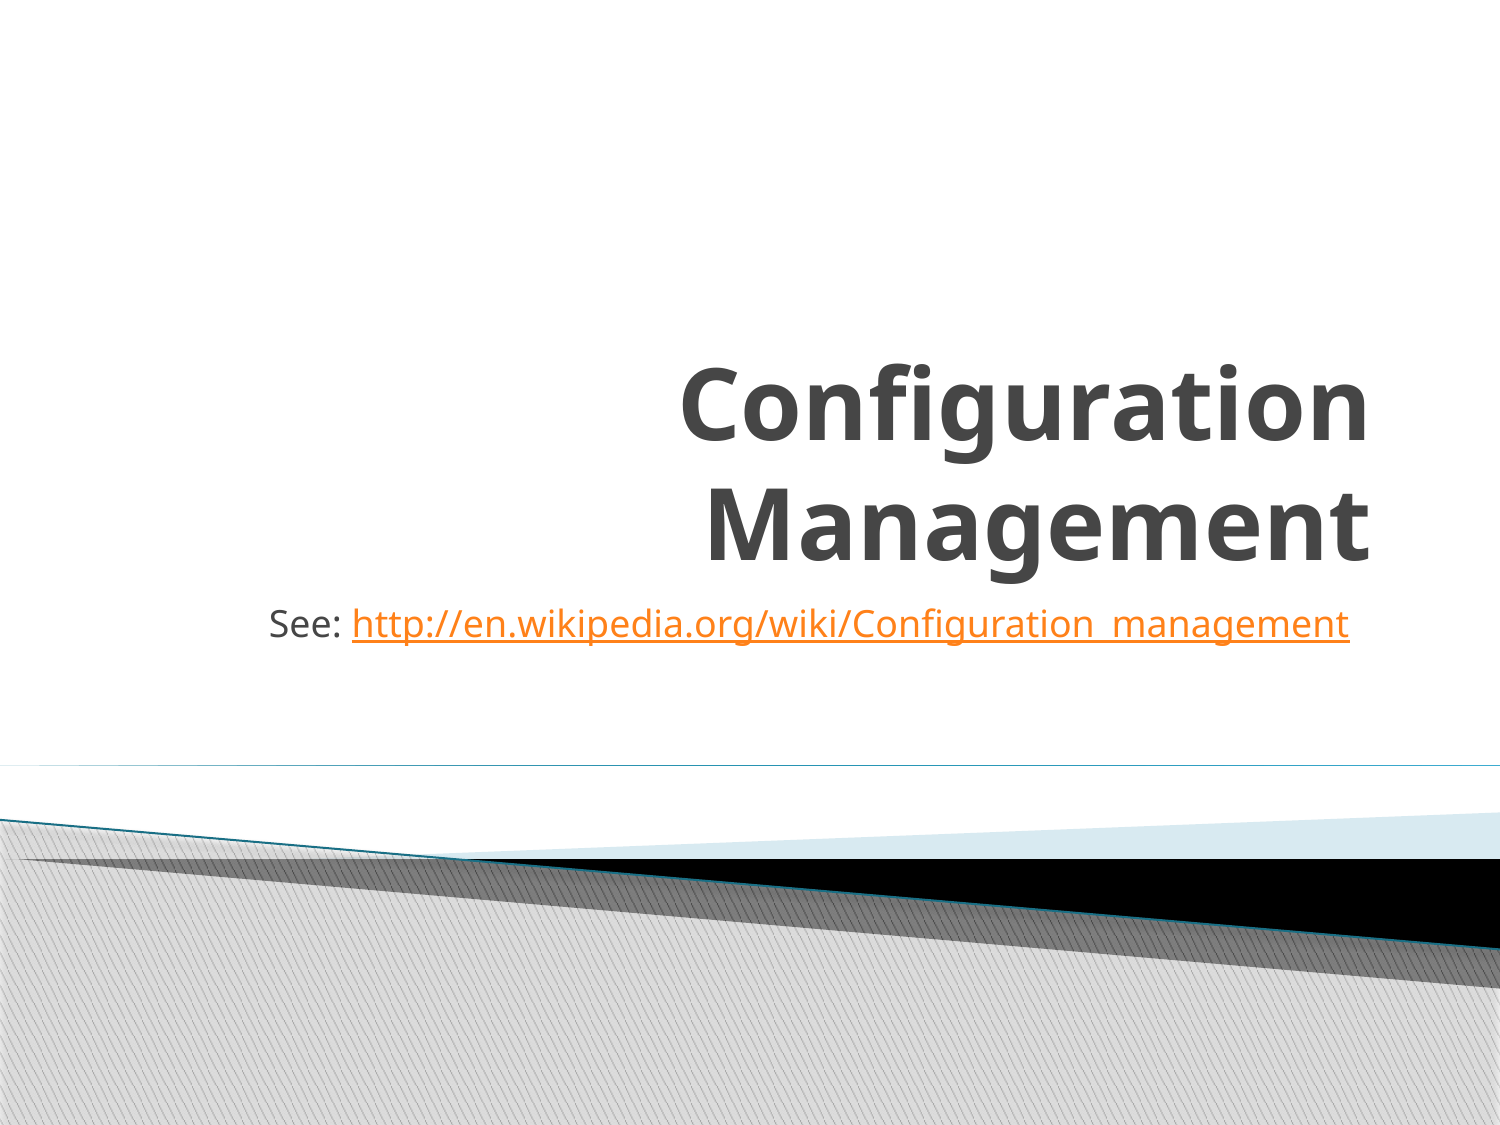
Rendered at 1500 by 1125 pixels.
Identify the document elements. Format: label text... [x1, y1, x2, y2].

subtitle See: http://en.wikipedia.org/wiki/Configuration_management [112, 592, 1388, 790]
title Configuration Management [112, 287, 1388, 588]
picture [5, 859, 1500, 989]
